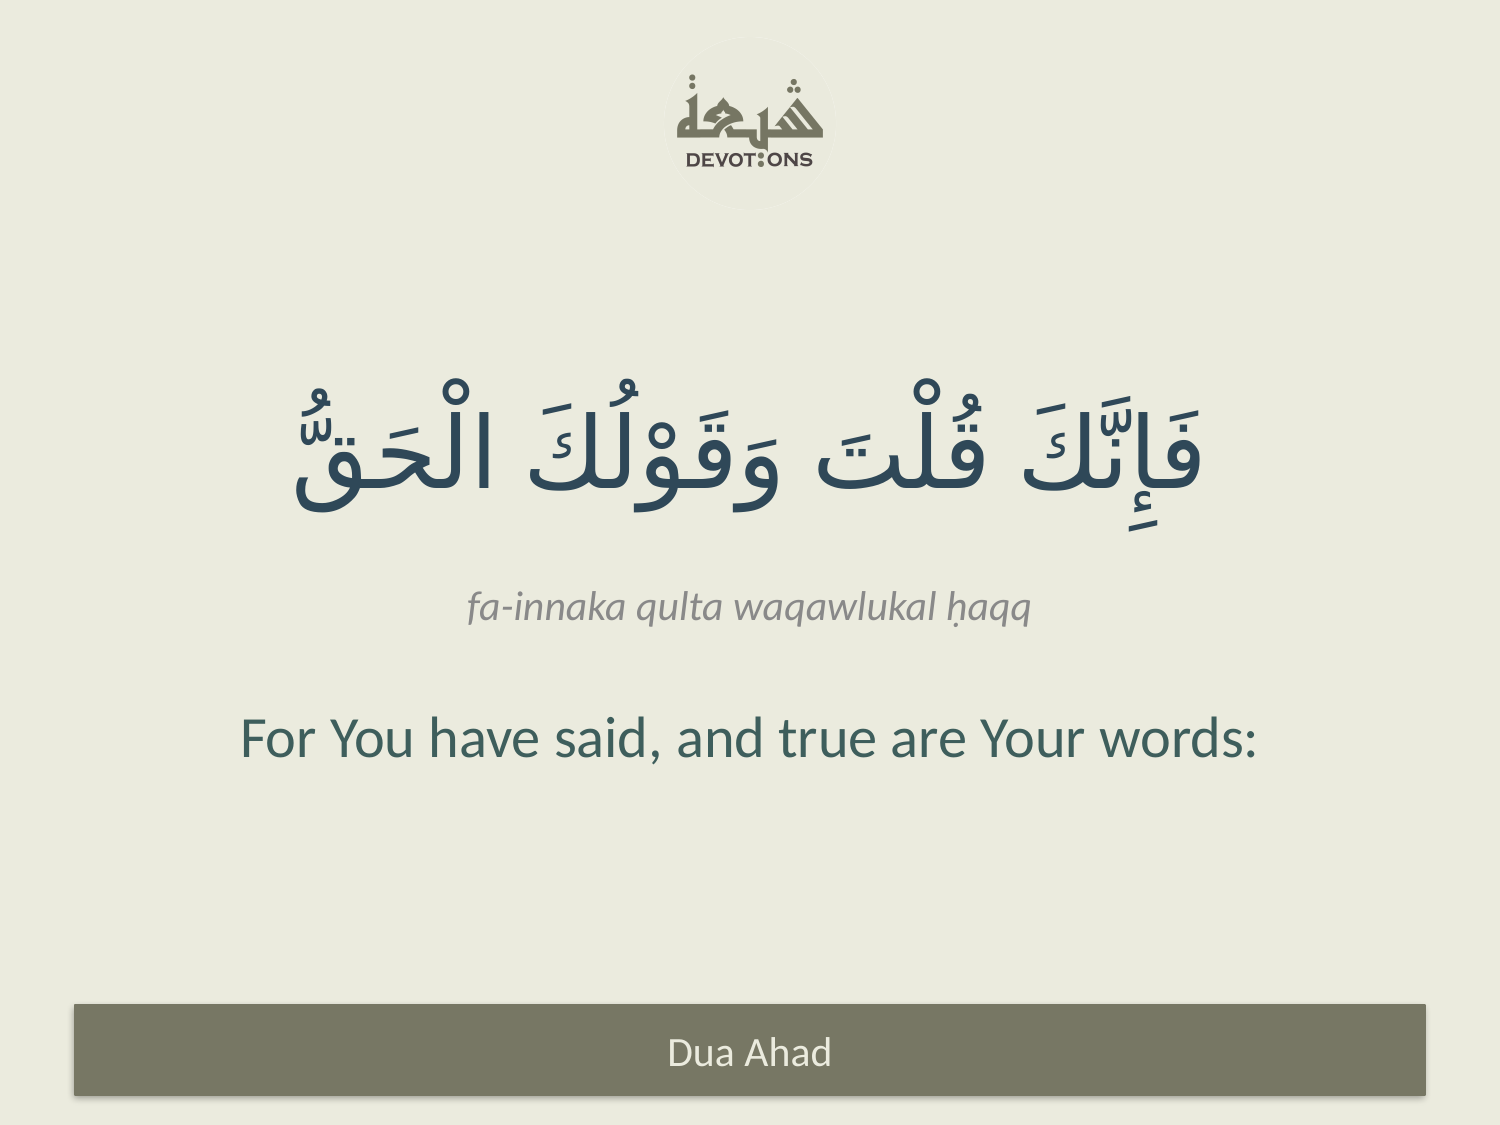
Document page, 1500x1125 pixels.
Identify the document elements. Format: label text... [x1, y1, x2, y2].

text_box فَإِنَّكَ قُلْتَ وَقَوْلُكَ الْحَقُّ fa-innaka qulta waqawlukal ḥaqq For You have said, and true are Your words: [74, 381, 1425, 776]
text_box Dua Ahad [652, 1017, 848, 1083]
text_box [74, 1004, 1426, 1096]
picture [656, 29, 844, 218]
